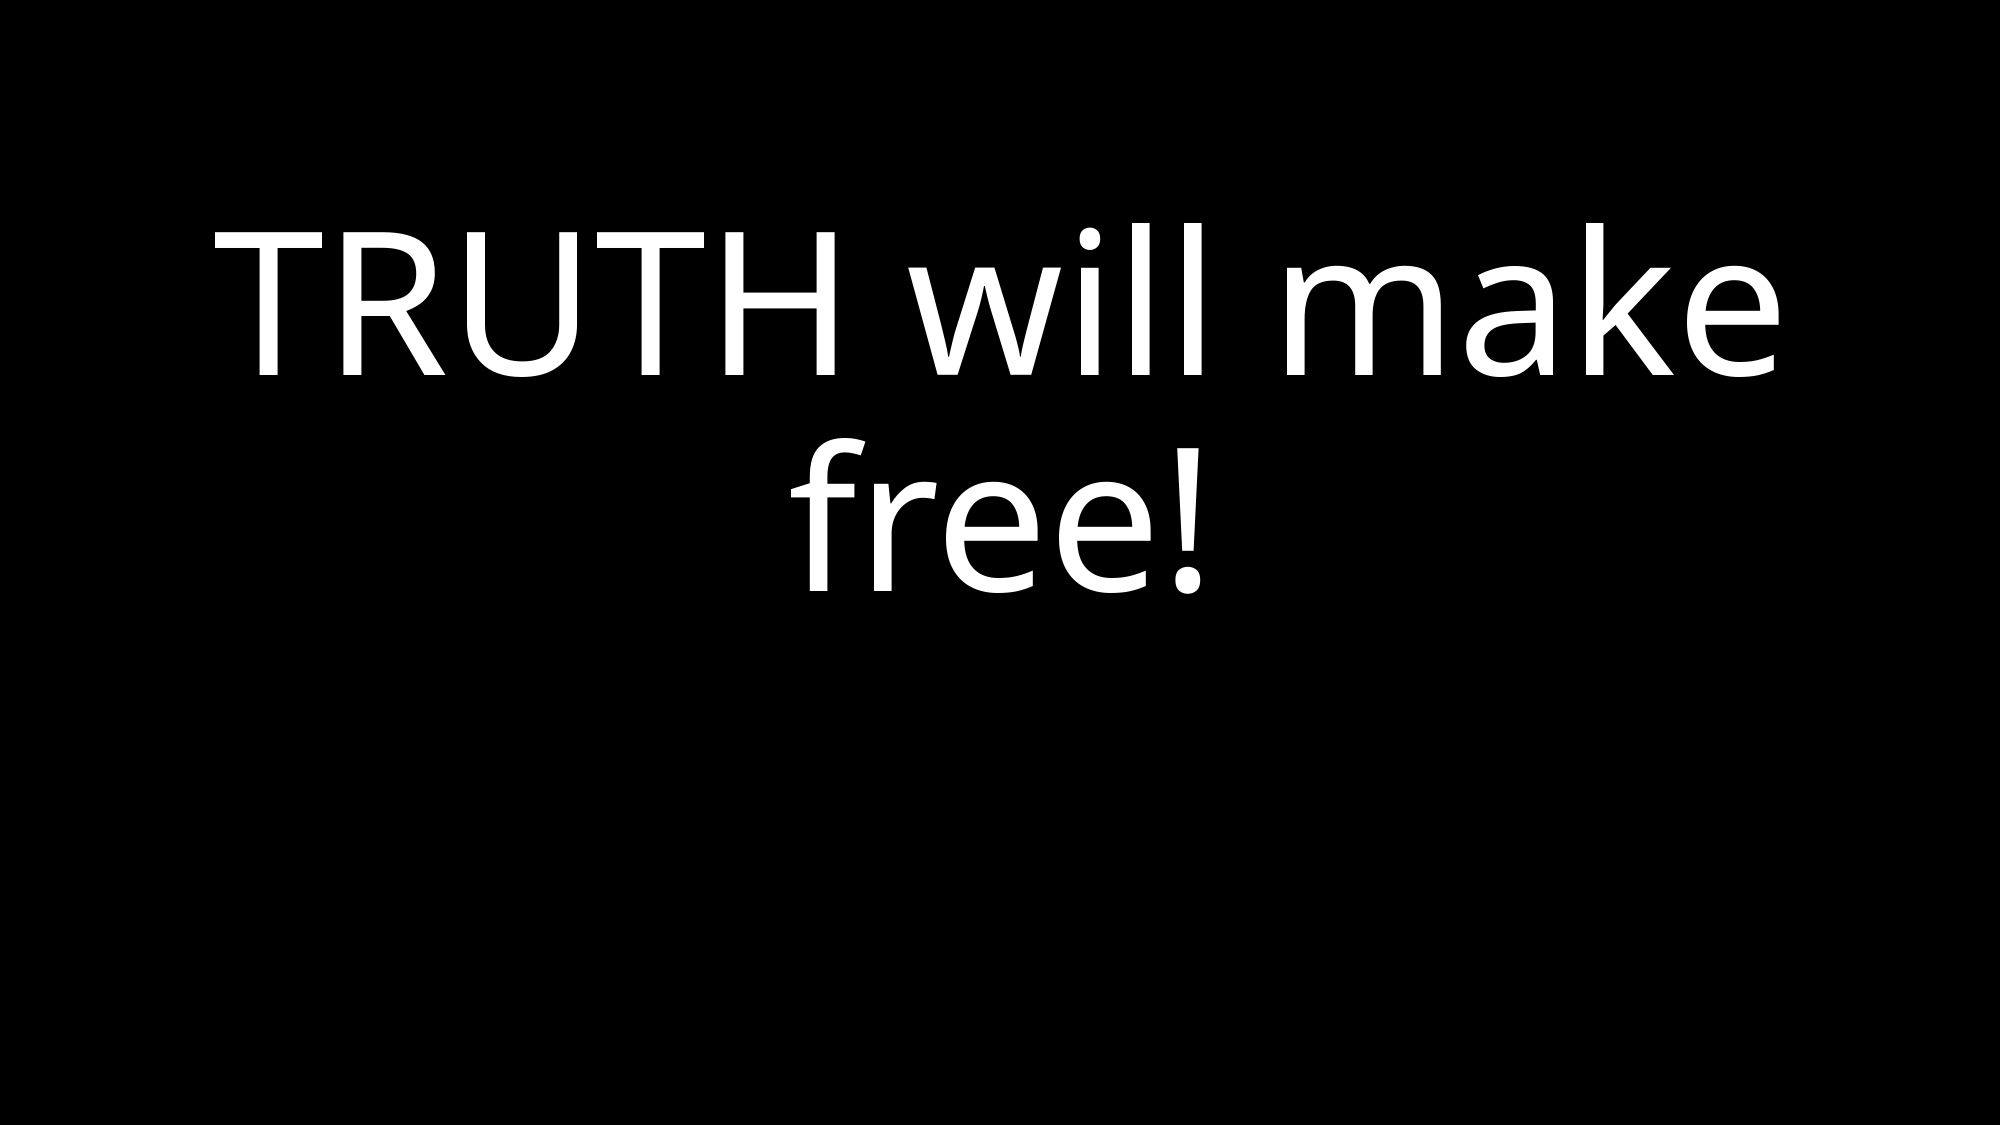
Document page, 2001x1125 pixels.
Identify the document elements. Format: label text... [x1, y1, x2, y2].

title TRUTH will make free! [18, 97, 1986, 643]
